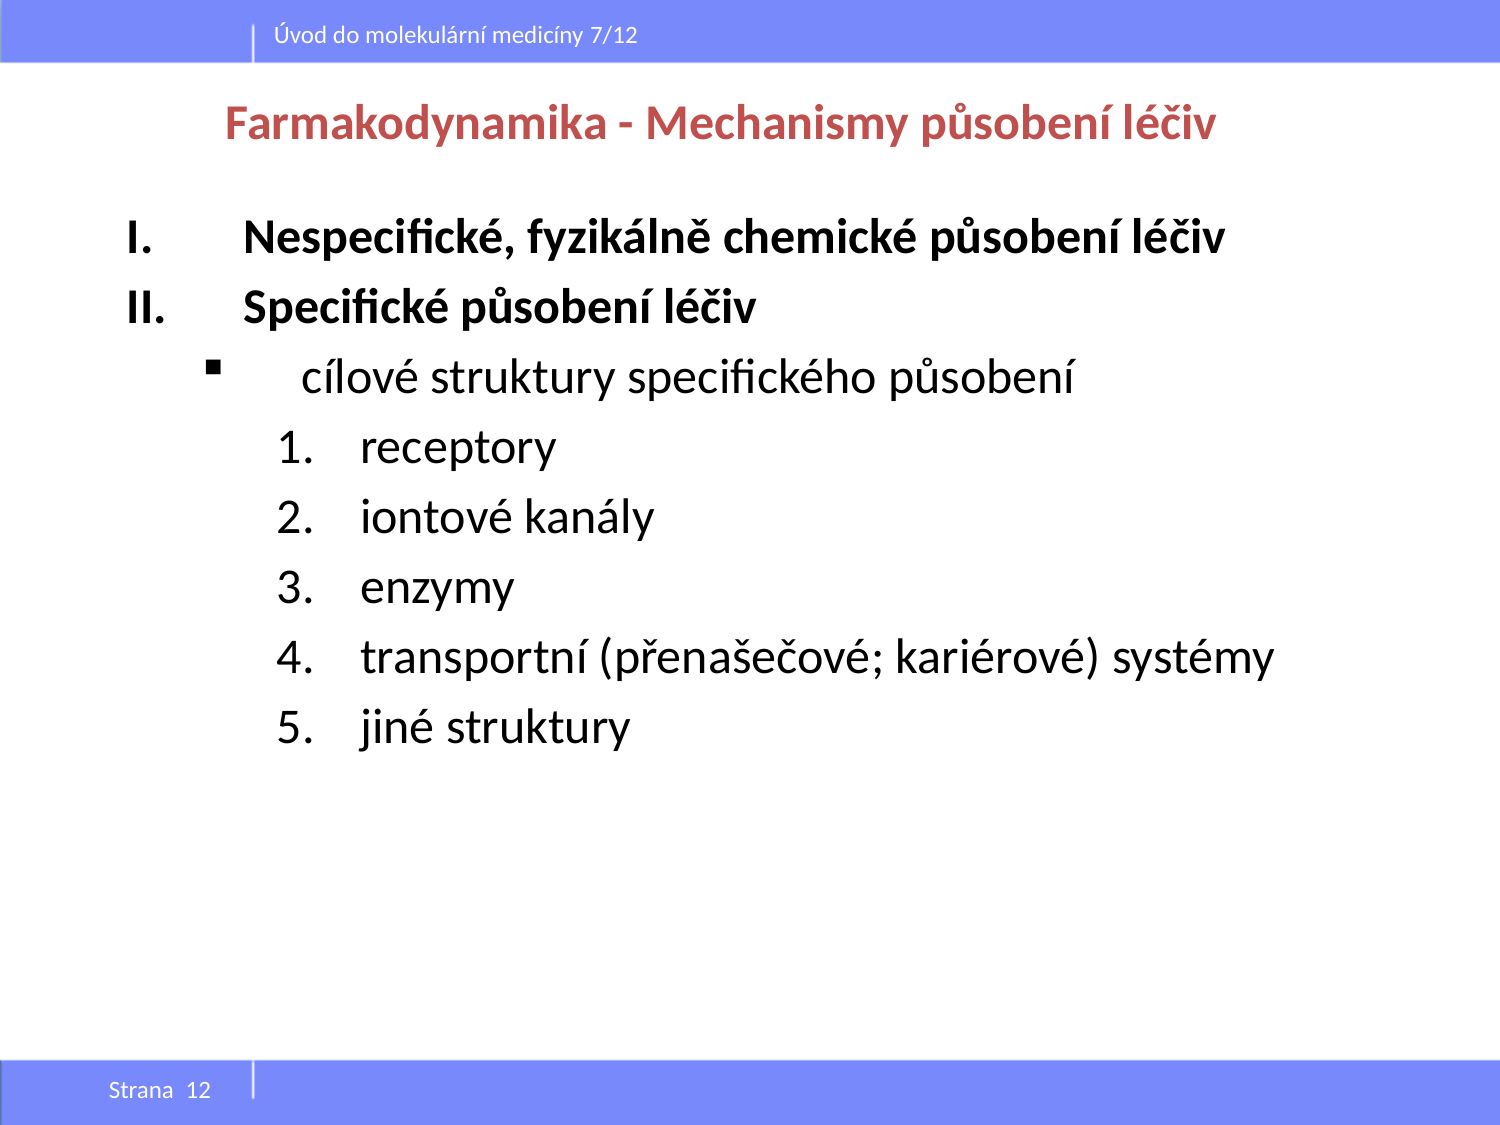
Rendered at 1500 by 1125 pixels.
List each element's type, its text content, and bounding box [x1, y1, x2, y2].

text_box Strana 12 [94, 1066, 227, 1112]
text_box Farmakodynamika - Mechanismy působení léčiv [46, 82, 1397, 270]
text_box Úvod do molekulární medicíny 7/12 [259, 11, 653, 57]
picture [0, 0, 1500, 1125]
text_box Nespecifické, fyzikálně chemické působení léčiv Specifické působení léčiv cílové struktury specifického působení receptory iontové kanály enzymy transportní (přenašečové; kariérové) systémy jiné struktury [112, 196, 1463, 939]
